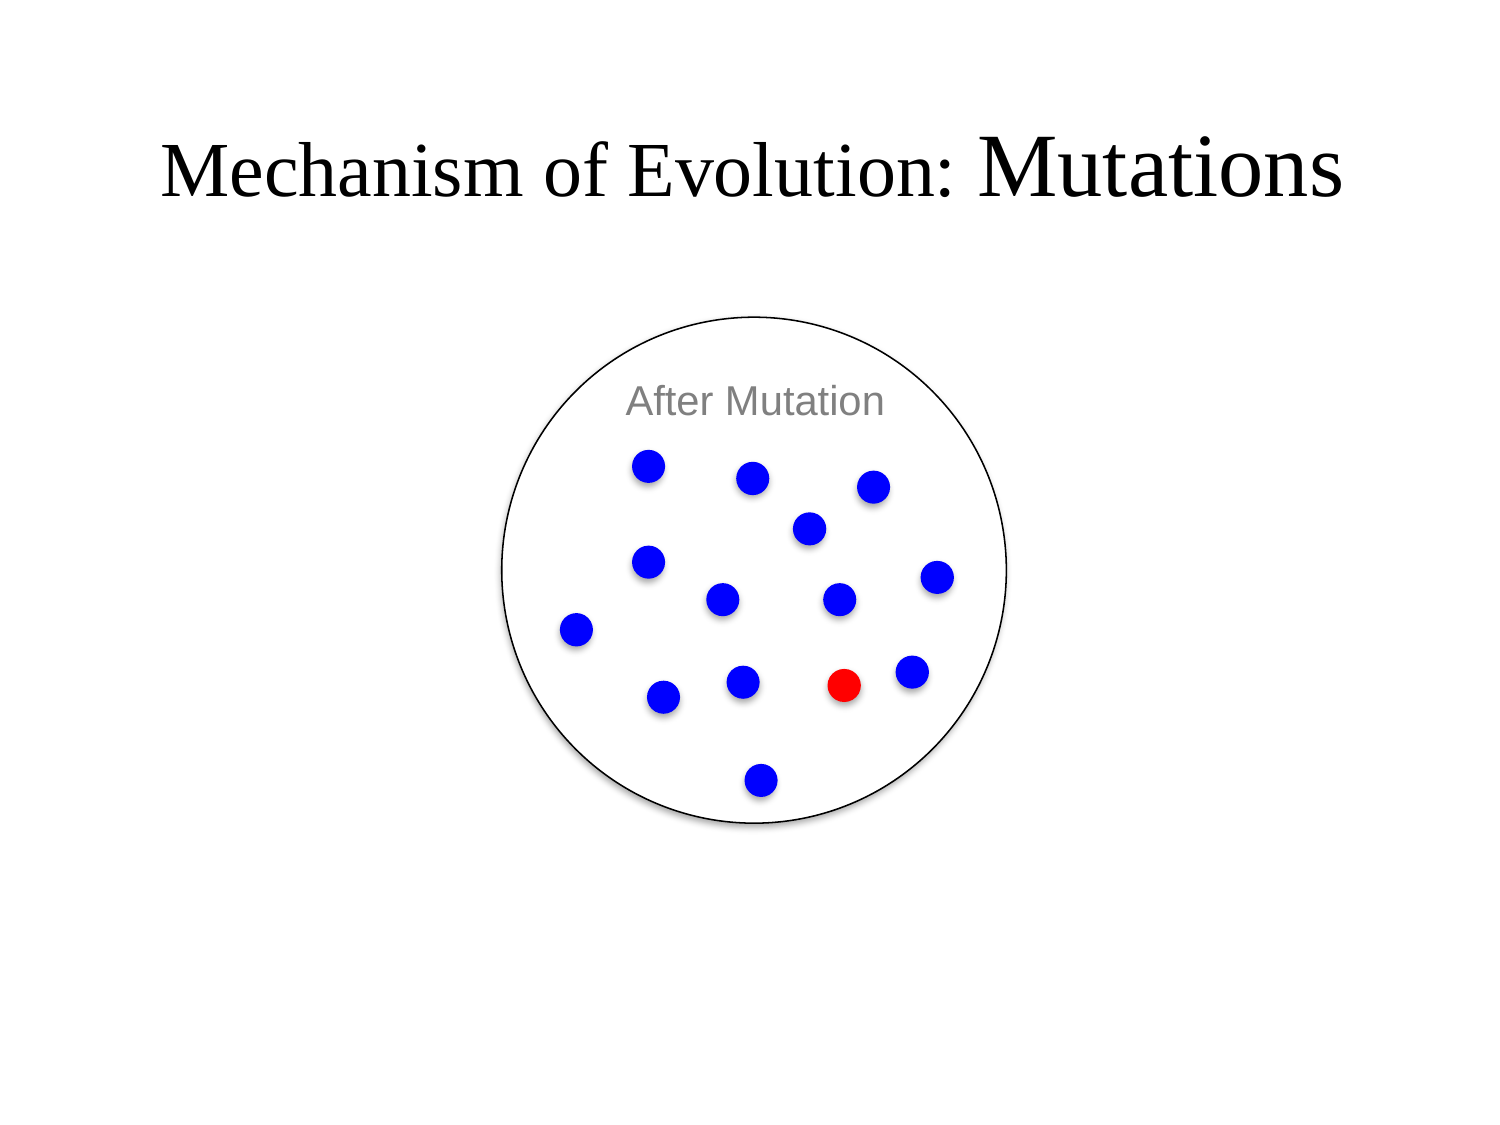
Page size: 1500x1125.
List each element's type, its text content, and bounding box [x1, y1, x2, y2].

text_box [728, 667, 759, 698]
text_box [897, 657, 928, 688]
text_box [794, 513, 825, 544]
text_box [746, 765, 777, 796]
text_box After Mutation [555, 359, 956, 435]
text_box [707, 584, 738, 615]
text_box [613, 316, 895, 359]
text_box [561, 614, 592, 645]
text_box [500, 413, 1008, 824]
text_box [648, 682, 679, 713]
title Mechanism of Evolution: Mutations [143, 66, 1363, 255]
text_box [633, 547, 664, 578]
text_box [633, 451, 664, 482]
text_box [858, 472, 889, 503]
text_box [737, 463, 768, 494]
text_box [824, 584, 855, 615]
text_box [829, 670, 860, 701]
text_box [922, 562, 953, 593]
